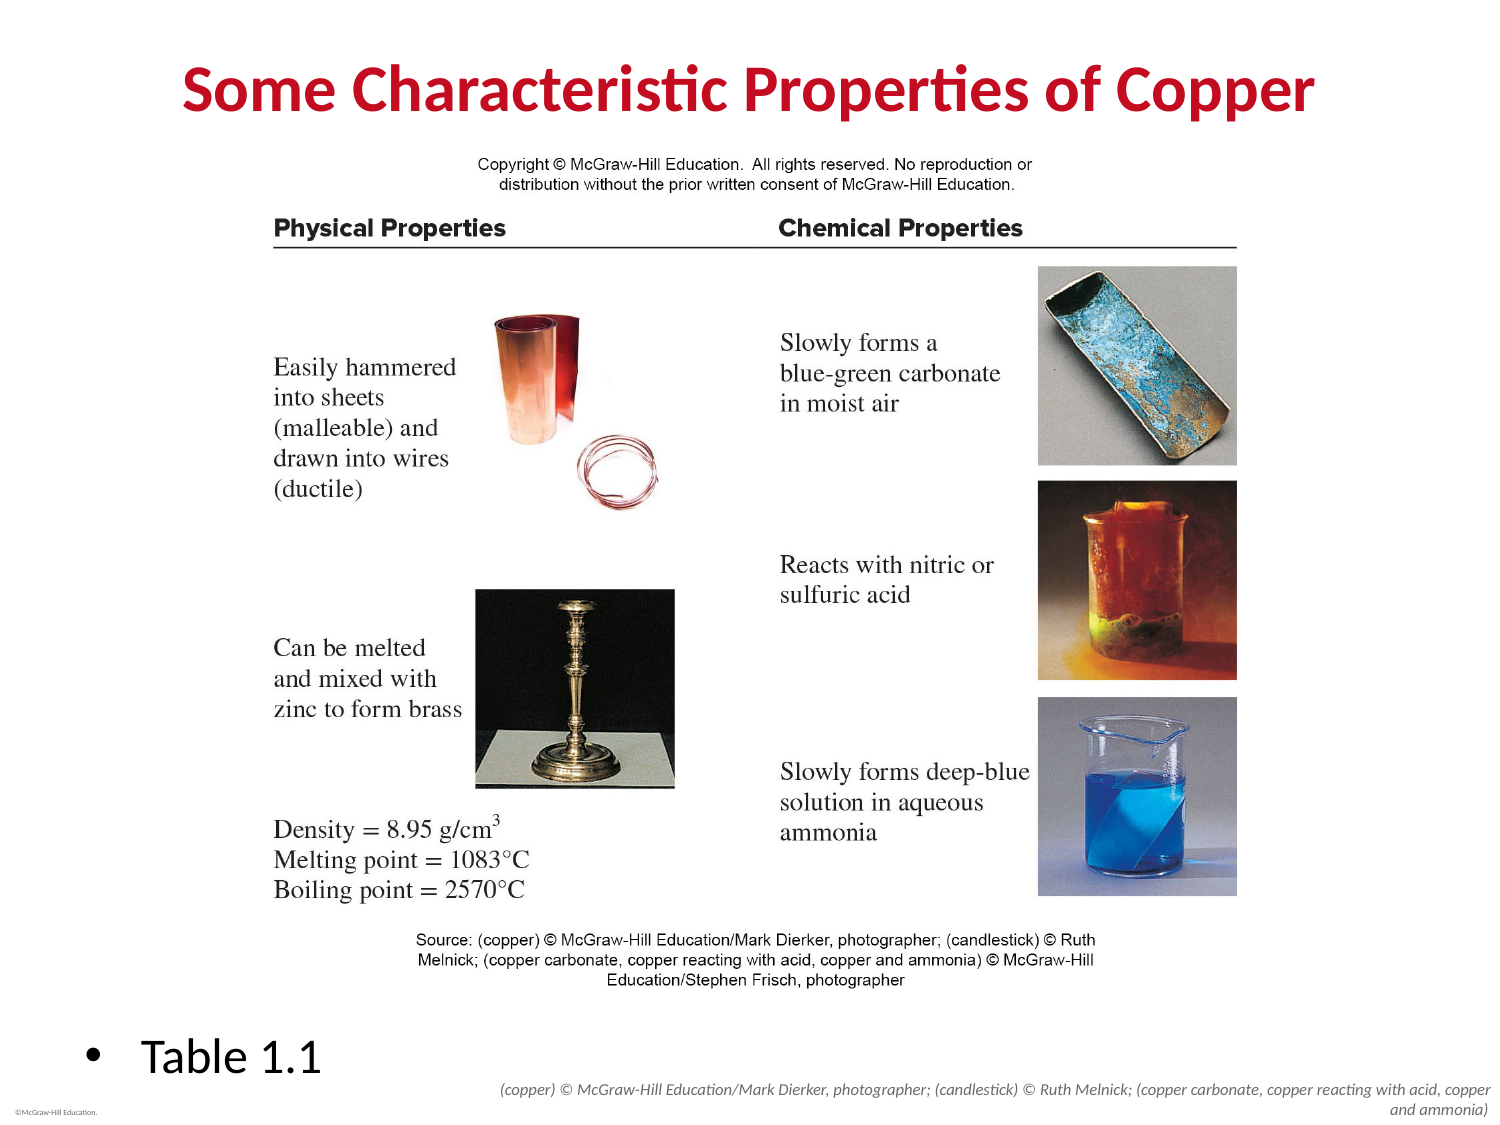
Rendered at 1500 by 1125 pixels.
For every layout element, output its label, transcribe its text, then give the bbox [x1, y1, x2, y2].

list Table 1.1 [69, 1016, 1425, 1072]
list (copper) © McGraw-Hill Education/Mark Dierker, photographer; (candlestick) © Ruth Melnick; (copper carbonate, copper reacting with acid, copper and ammonia) © McGraw-Hill Education/Stephen Frisch, photographer [479, 1078, 1500, 1125]
picture [271, 157, 1238, 990]
title Some Characteristic Properties of Copper [0, 37, 1500, 138]
